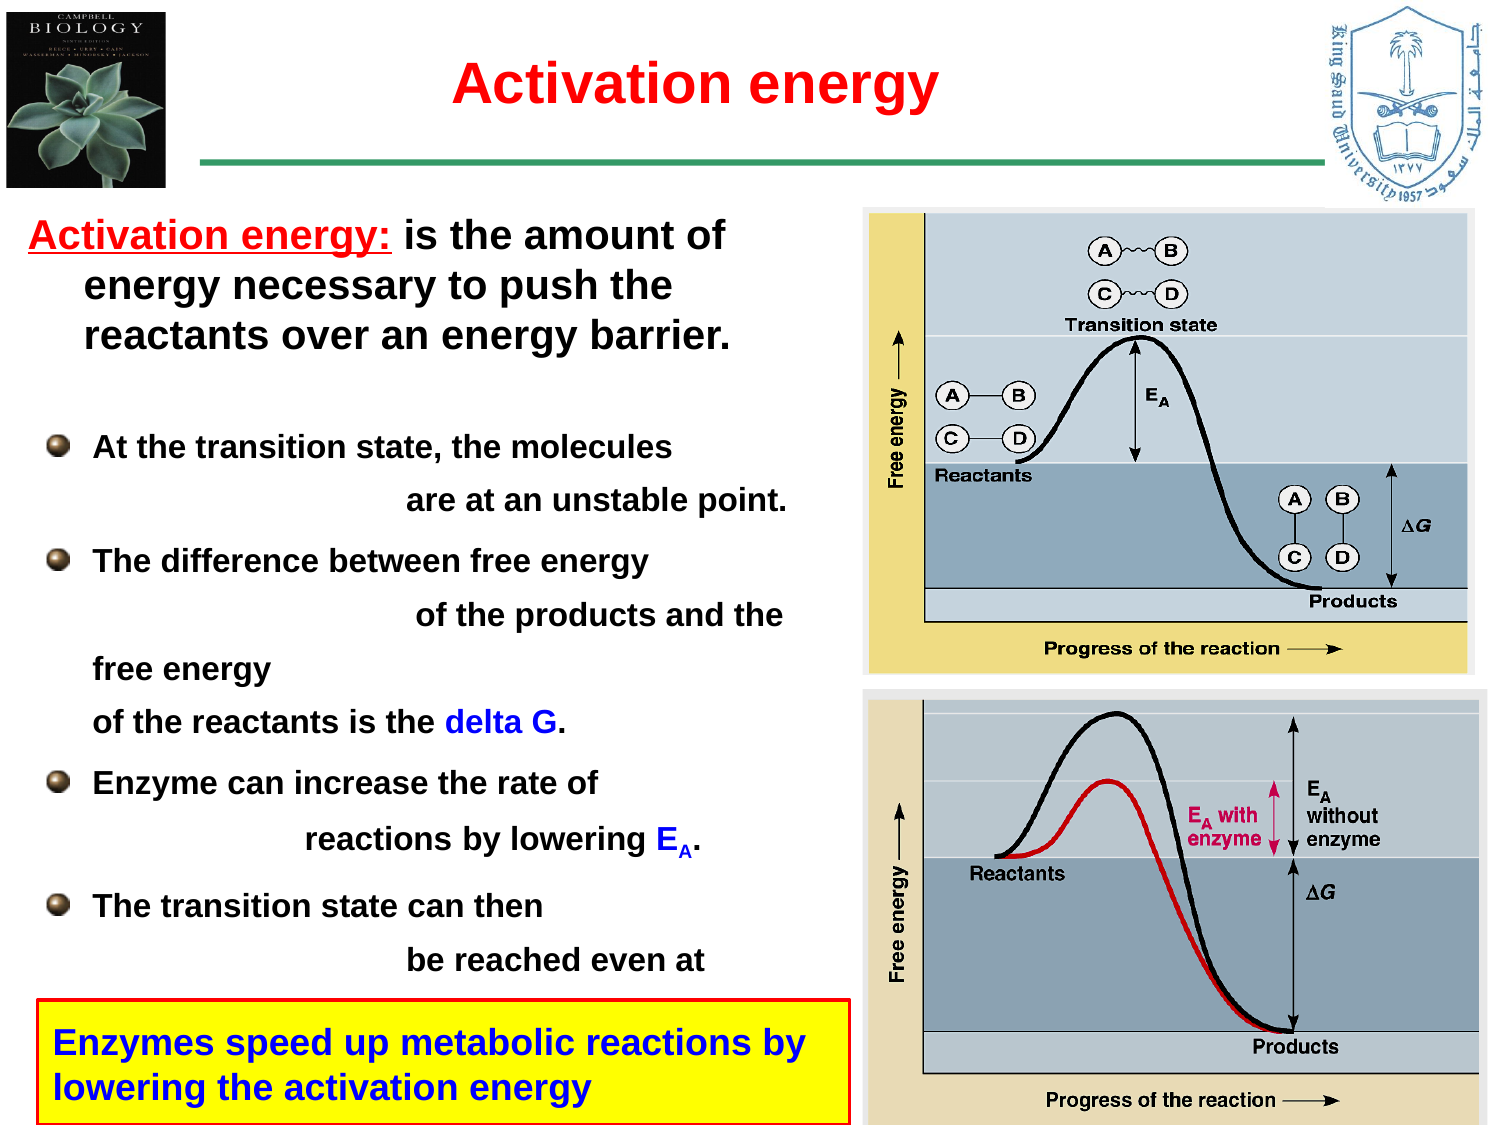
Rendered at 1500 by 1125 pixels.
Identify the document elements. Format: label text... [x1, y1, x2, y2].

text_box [5, 0, 1488, 209]
picture [862, 209, 1476, 676]
title Enzymes speed up metabolic reactions by lowering the activation energy [37, 999, 850, 1125]
picture [45, 547, 70, 571]
picture [45, 433, 70, 457]
picture [45, 892, 70, 916]
picture [45, 769, 70, 793]
list Activation energy: is the amount of energy necessary to push the reactants over an energy barrier. At the transition state, the molecules are at an unstable point. The difference between free energy of the products and the free energy of the reactants is the delta G. Enzyme can increase the rate of reactions by lowering EA. The transition state can then be reached even at moderate temperatures. [12, 216, 863, 1100]
picture [862, 689, 1488, 1125]
